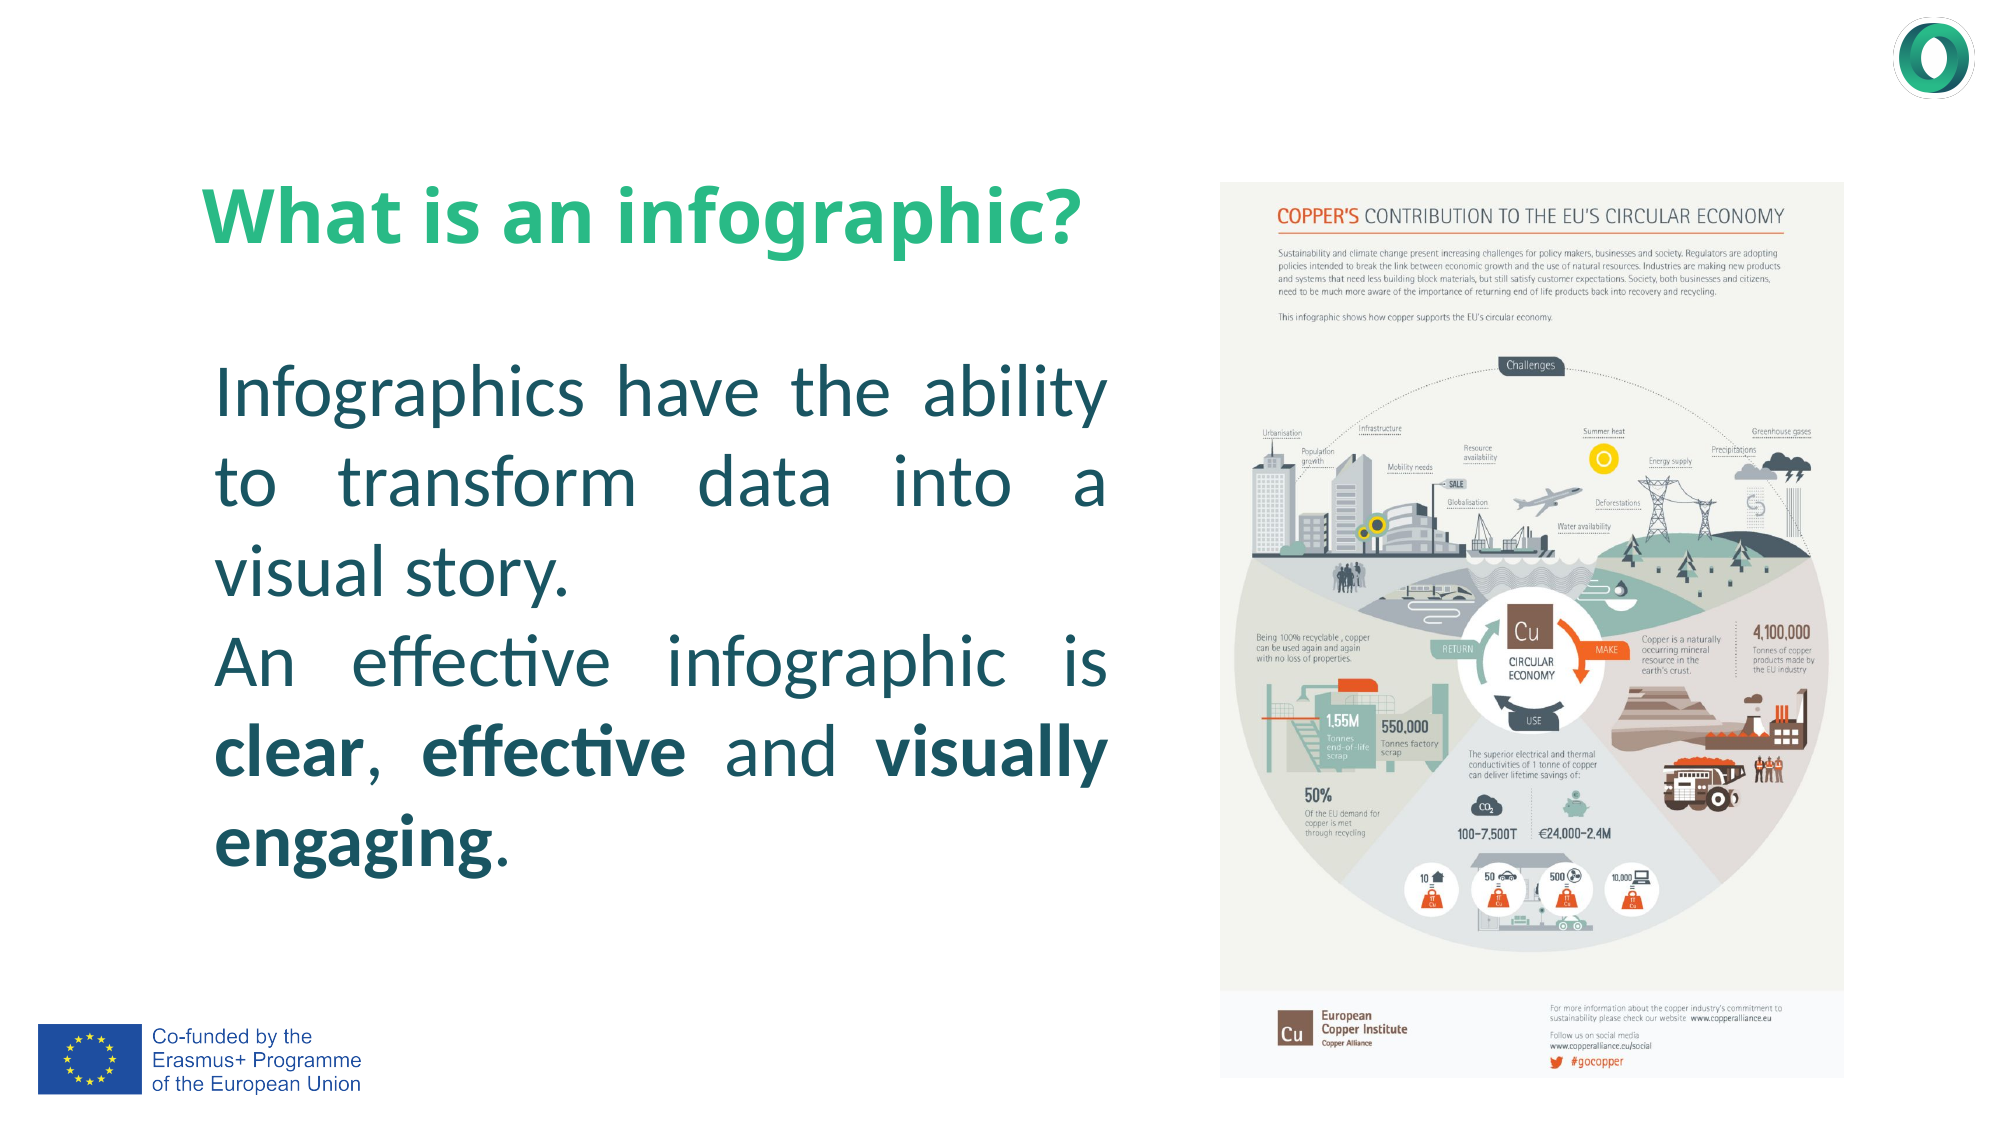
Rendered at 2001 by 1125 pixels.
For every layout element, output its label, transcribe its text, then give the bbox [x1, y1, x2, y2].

picture [1220, 182, 1844, 1078]
text_box [0, 1015, 377, 1103]
text_box What is an infographic? [188, 160, 1339, 266]
text_box Infographics have the ability to transform data into a visual story. An effective infographic is clear, effective and visually engaging. [199, 334, 1125, 889]
picture [38, 1023, 361, 1095]
picture [1893, 17, 1975, 100]
